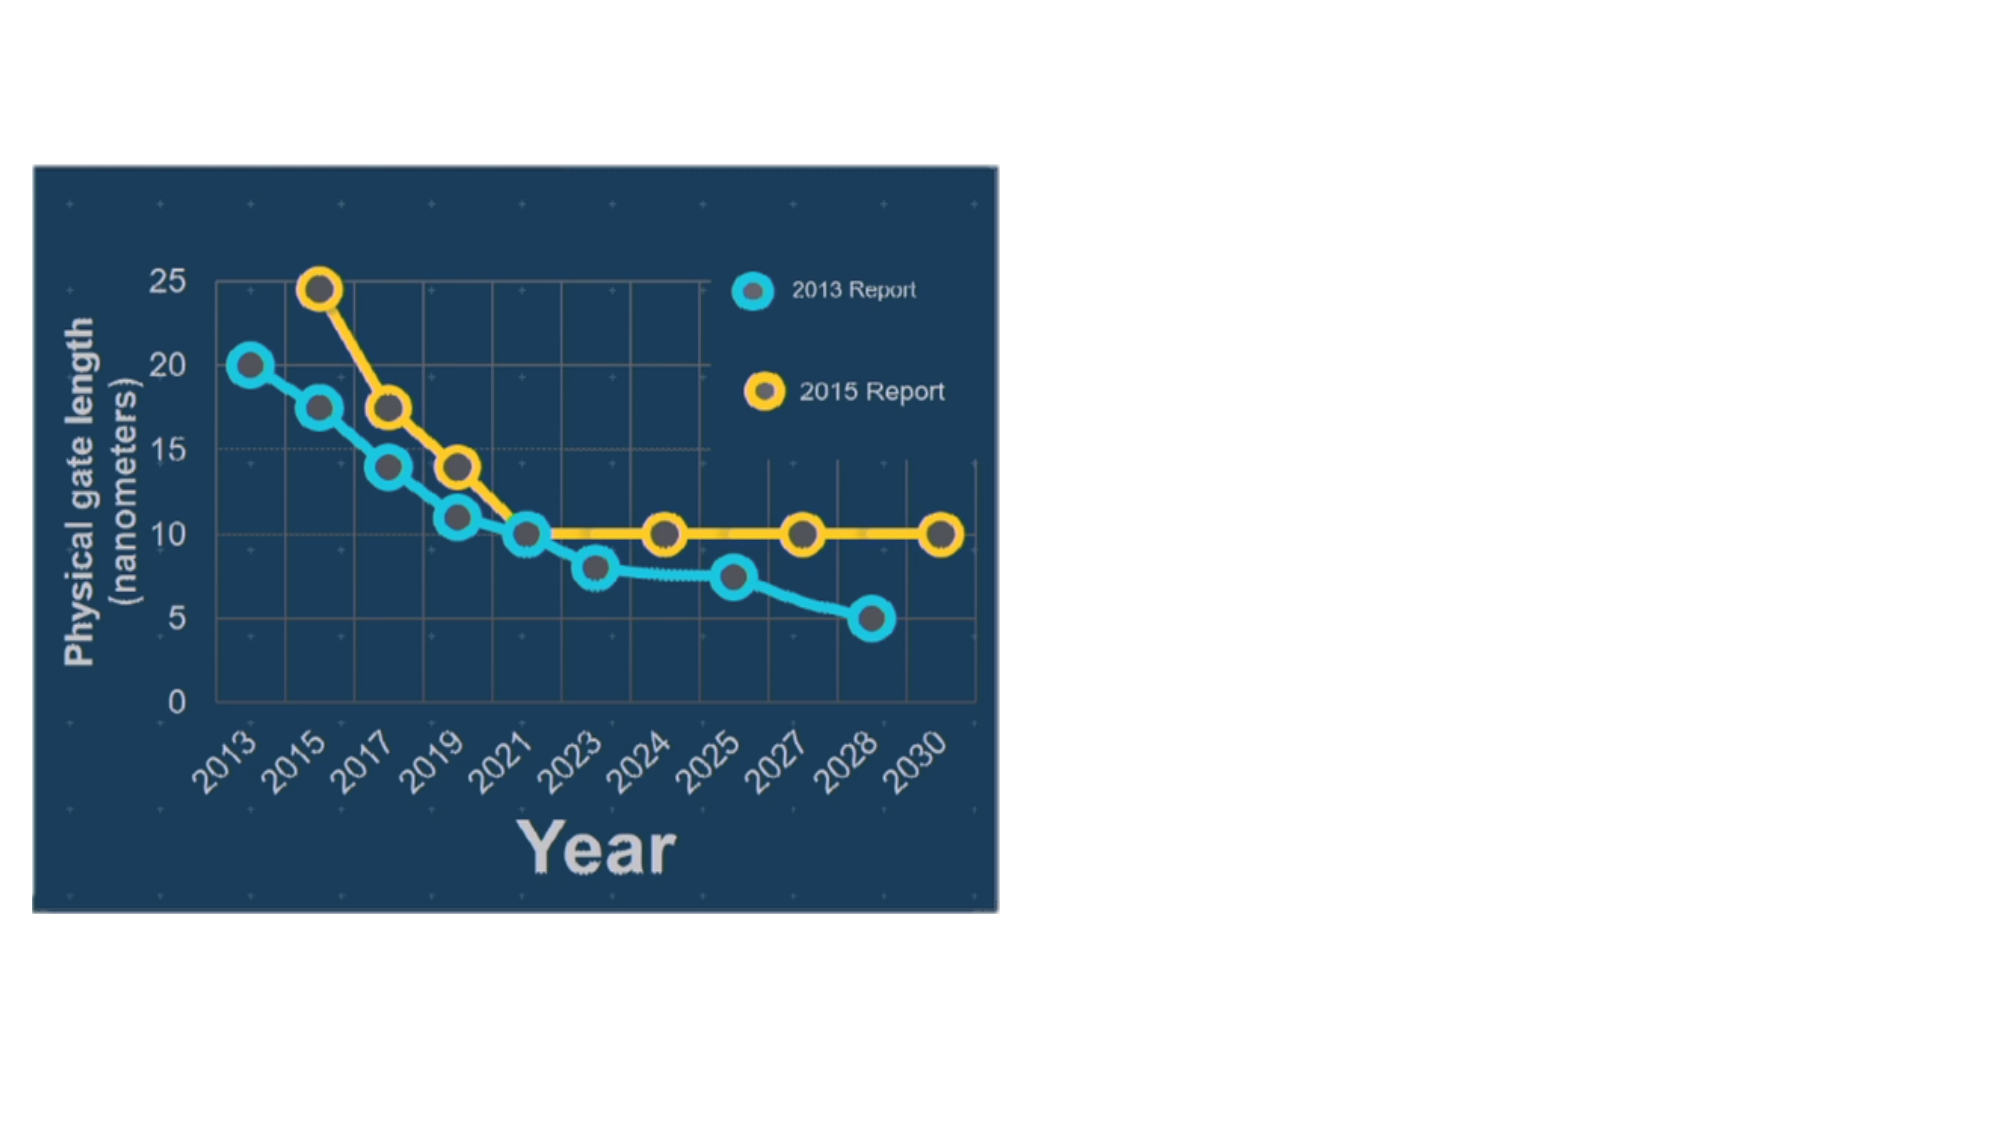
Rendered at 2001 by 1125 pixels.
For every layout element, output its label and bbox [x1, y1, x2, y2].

picture [31, 163, 1000, 914]
